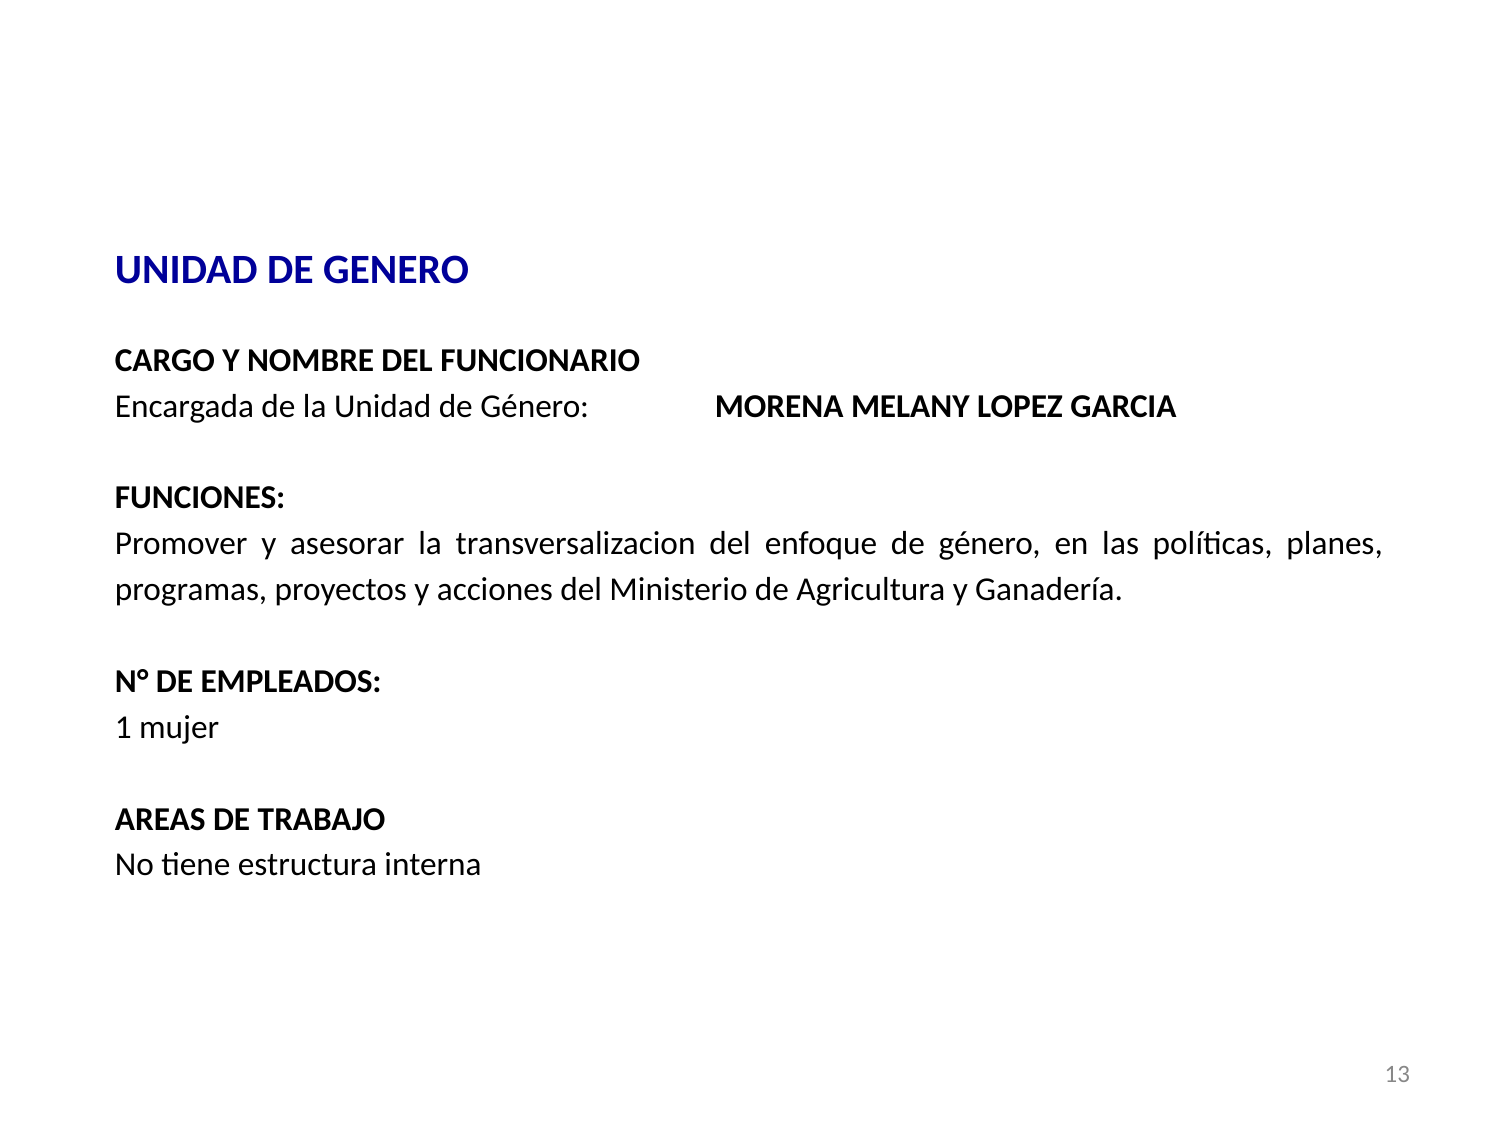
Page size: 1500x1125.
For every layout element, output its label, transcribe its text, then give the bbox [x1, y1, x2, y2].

text_box UNIDAD DE GENERO CARGO Y NOMBRE DEL FUNCIONARIO Encargada de la Unidad de Género: MORENA MELANY LOPEZ GARCIA FUNCIONES: Promover y asesorar la transversalizacion del enfoque de género, en las políticas, planes, programas, proyectos y acciones del Ministerio de Agricultura y Ganadería. N° DE EMPLEADOS: 1 mujer AREAS DE TRABAJO No tiene estructura interna [100, 226, 1400, 890]
slide_number 13 [1074, 1042, 1425, 1103]
